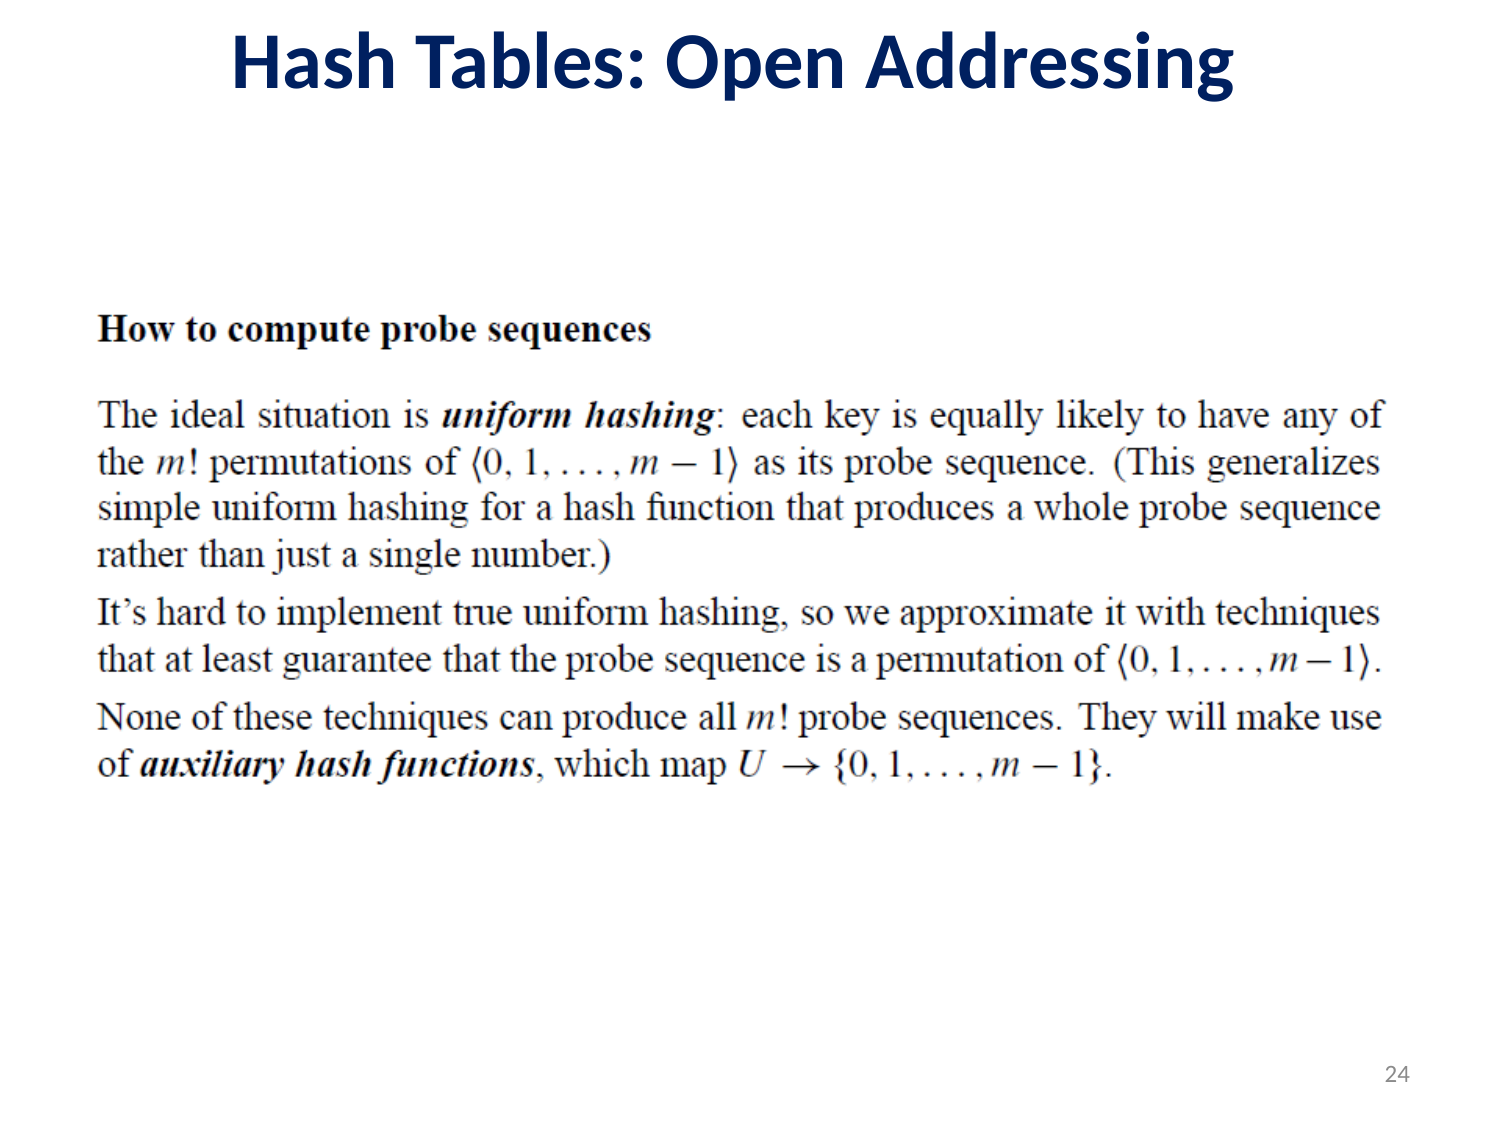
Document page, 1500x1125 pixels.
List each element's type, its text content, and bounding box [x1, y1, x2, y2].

picture [84, 298, 1416, 827]
slide_number 24 [1074, 1042, 1425, 1103]
text_box Hash Tables: Open Addressing [87, 0, 1363, 113]
